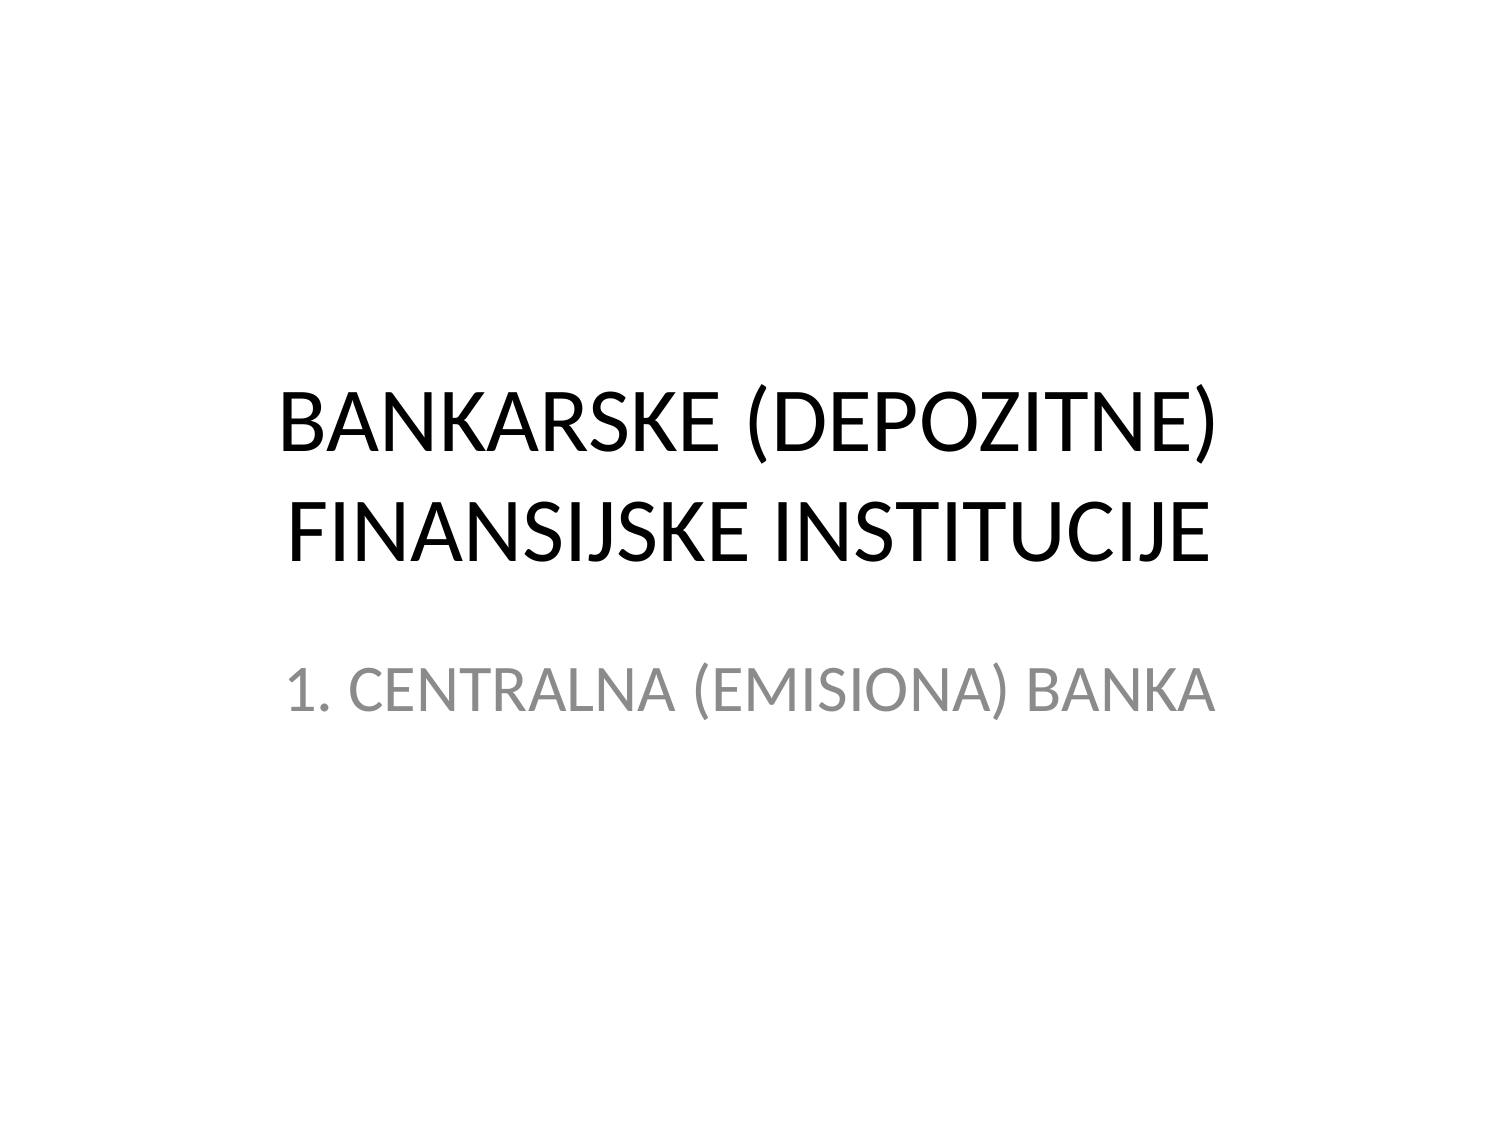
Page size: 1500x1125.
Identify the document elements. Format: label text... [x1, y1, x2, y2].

title BANKARSKE (DEPOZITNE) FINANSIJSKE INSTITUCIJE [112, 349, 1388, 591]
subtitle 1. CENTRALNA (EMISIONA) BANKA [225, 637, 1275, 925]
